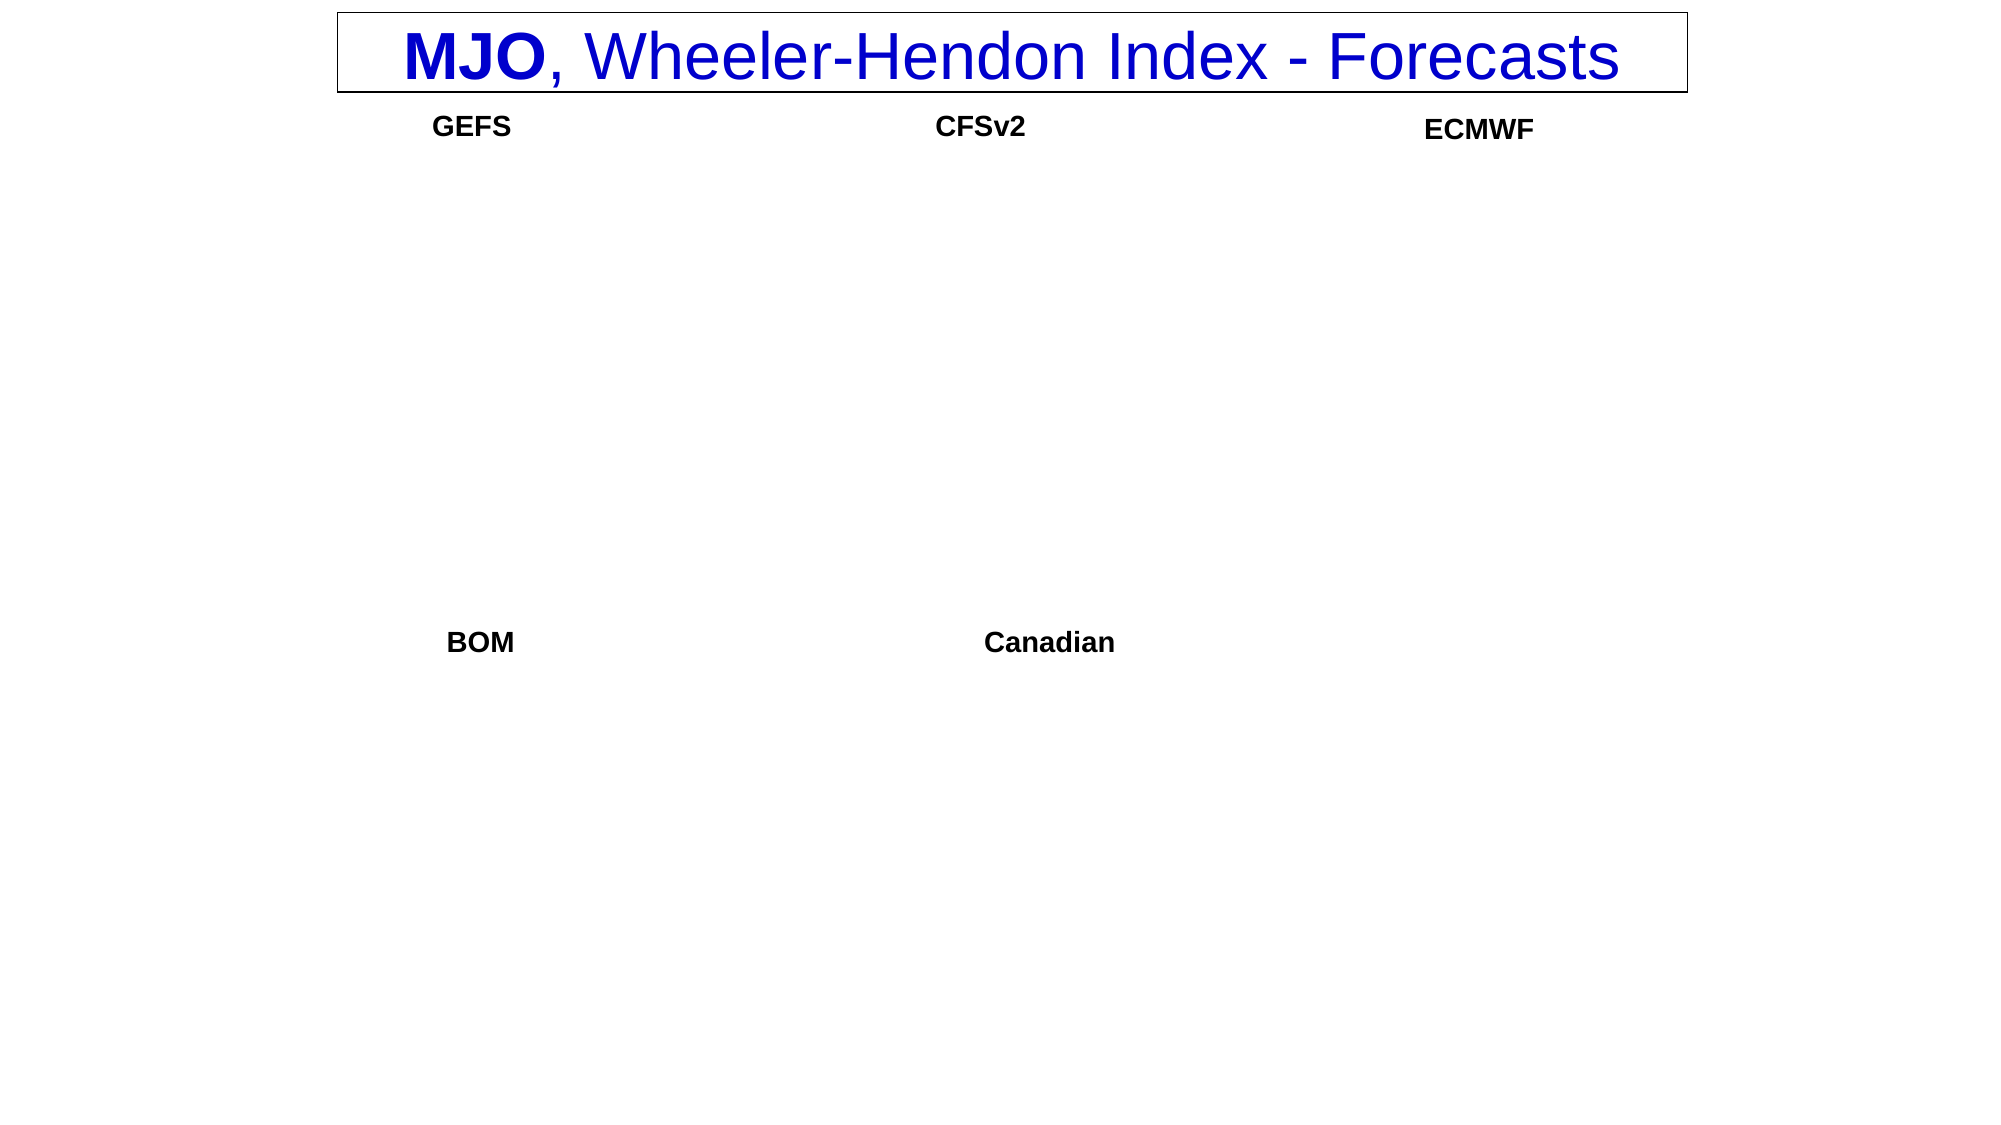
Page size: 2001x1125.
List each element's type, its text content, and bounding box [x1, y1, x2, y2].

text_box MJO, Wheeler-Hendon Index - Forecasts [337, 12, 1688, 93]
text_box Canadian [969, 616, 1187, 666]
text_box CFSv2 [920, 99, 1042, 150]
text_box GEFS [417, 99, 527, 150]
text_box ECMWF [1409, 103, 1550, 153]
text_box BOM [431, 616, 649, 666]
